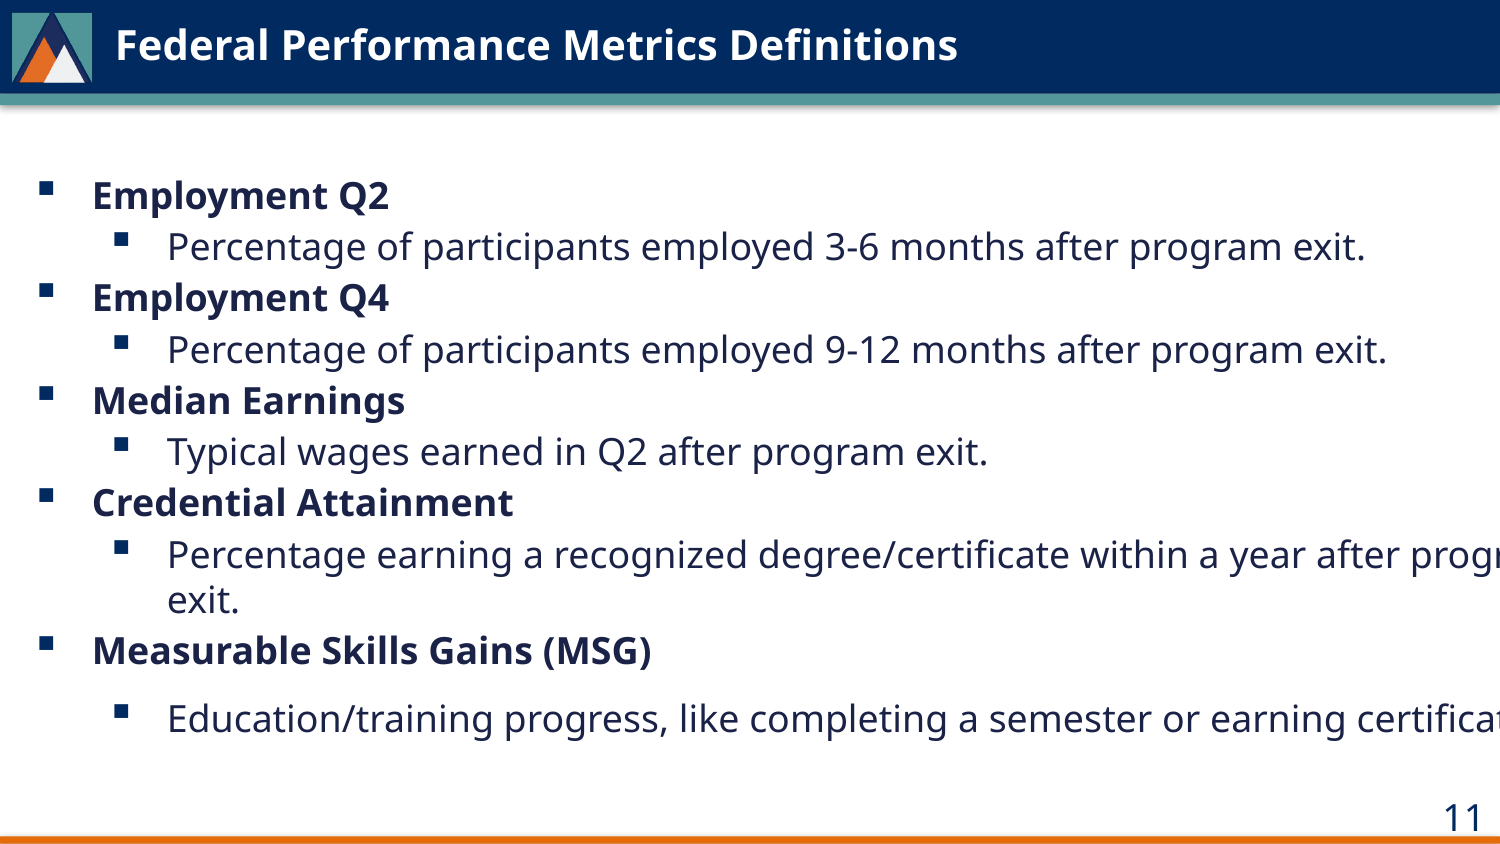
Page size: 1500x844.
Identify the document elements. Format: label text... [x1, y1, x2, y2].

text_box Employment Q2 Percentage of participants employed 3-6 months after program exit. Employment Q4 Percentage of participants employed 9-12 months after program exit. Median Earnings Typical wages earned in Q2 after program exit. Credential Attainment Percentage earning a recognized degree/certificate within a year after program exit. Measurable Skills Gains (MSG) Education/training progress, like completing a semester or earning certification. [20, 164, 1500, 809]
title Federal Performance Metrics Definitions [99, 0, 1442, 94]
picture [8, 9, 95, 85]
